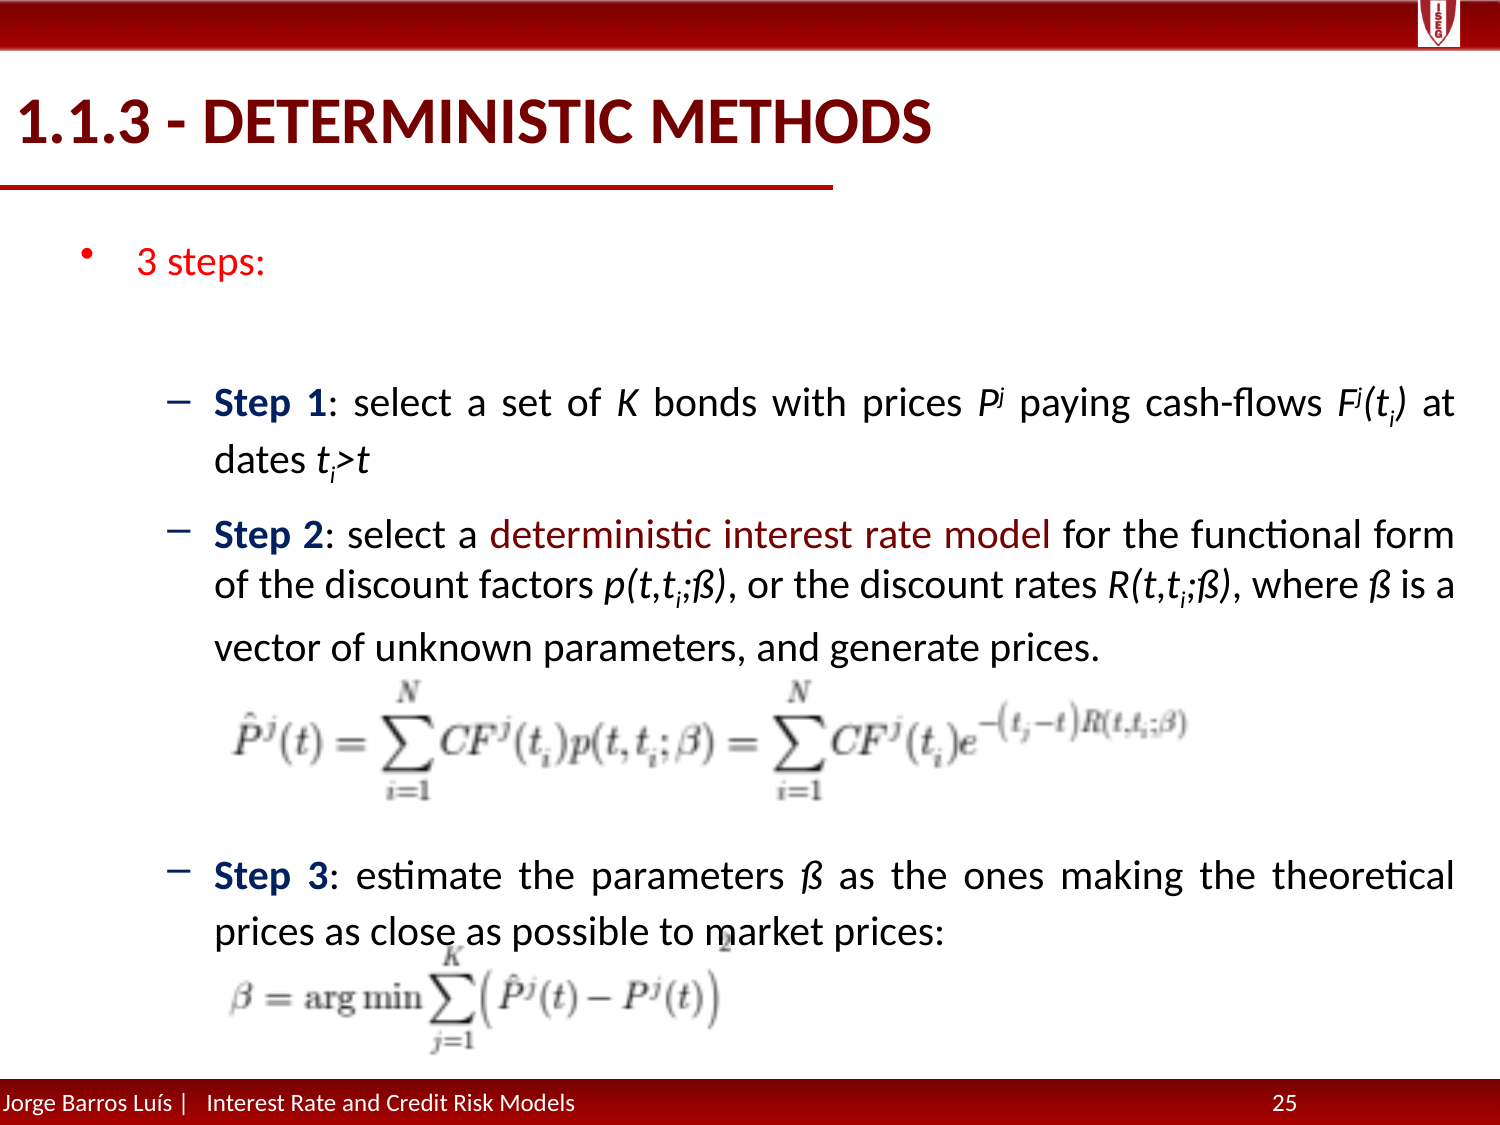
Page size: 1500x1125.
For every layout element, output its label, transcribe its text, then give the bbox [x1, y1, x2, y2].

title 1.1.3 - Deterministic Methods [0, 46, 1276, 188]
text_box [226, 668, 1200, 808]
picture [1417, 0, 1461, 47]
list 3 steps: Step 1: select a set of K bonds with prices Pj paying cash-flows Fj(ti) at dates ti>t Step 2: select a deterministic interest rate model for the functional form of the discount factors p(t,ti;ß), or the discount rates R(t,ti;ß), where ß is a vector of unknown parameters, and generate prices. Step 3: estimate the parameters ß as the ones making the theoretical prices as close as possible to market prices: [64, 219, 1471, 919]
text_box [224, 918, 735, 1059]
